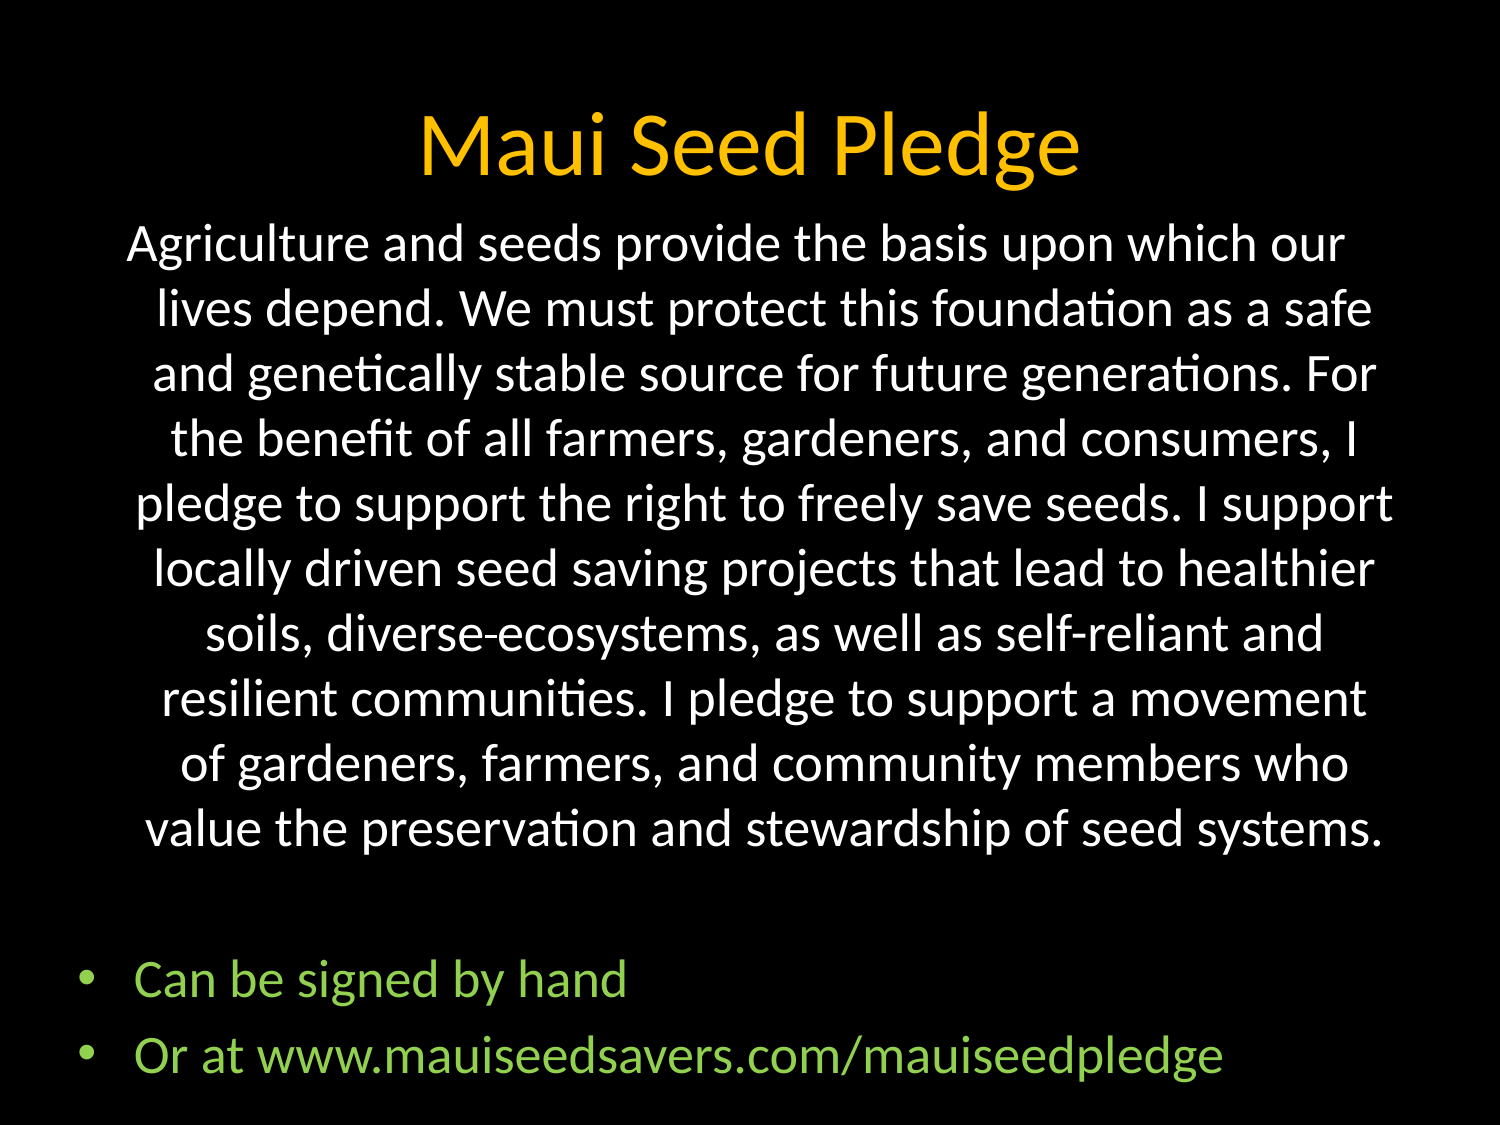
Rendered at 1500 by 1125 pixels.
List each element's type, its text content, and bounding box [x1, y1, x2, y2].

list Agriculture and seeds provide the basis upon which our lives depend. We must protect this foundation as a safe and genetically stable source for future generations. For the benefit of all farmers, gardeners, and consumers, I pledge to support the right to freely save seeds. I support locally driven seed saving projects that lead to healthier soils, diverse ecosystems, as well as self-reliant and resilient communities. I pledge to support a movement of gardeners, farmers, and community members who value the preservation and stewardship of seed systems. Can be signed by hand Or at www.mauiseedsavers.com/mauiseedpledge [62, 200, 1413, 1125]
title Maui Seed Pledge [75, 45, 1425, 233]
